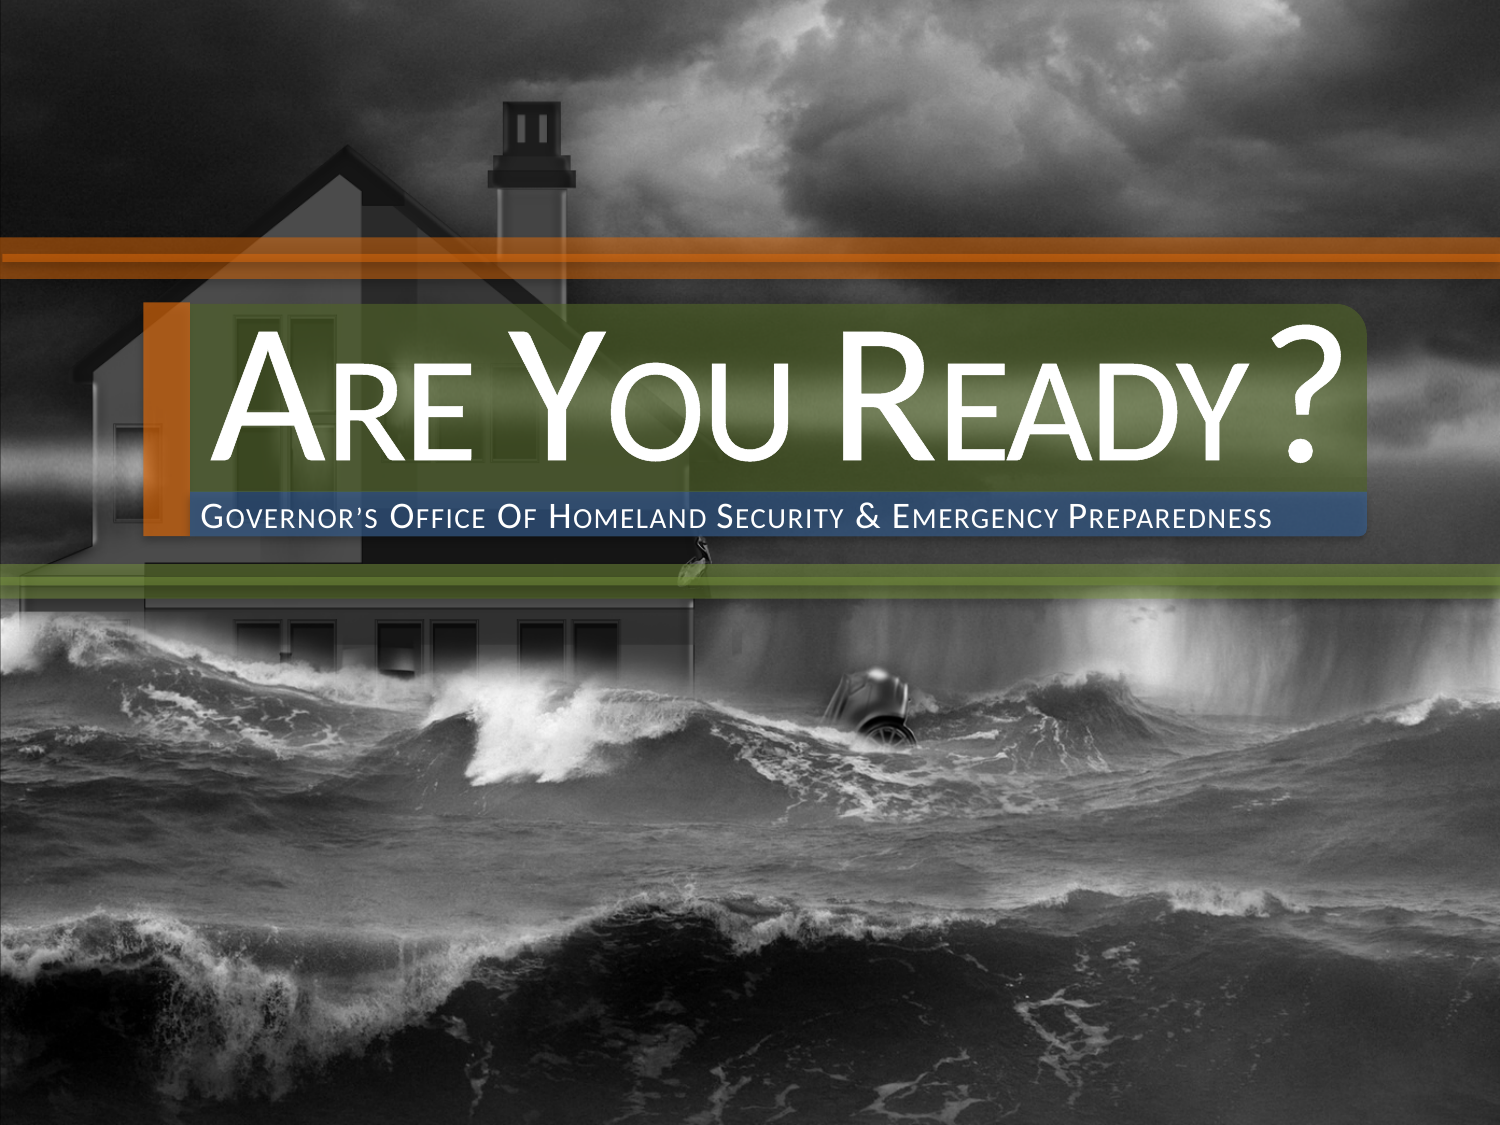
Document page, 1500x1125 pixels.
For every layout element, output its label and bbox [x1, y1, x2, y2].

text_box [0, 0, 1500, 1125]
text_box [143, 302, 1368, 546]
